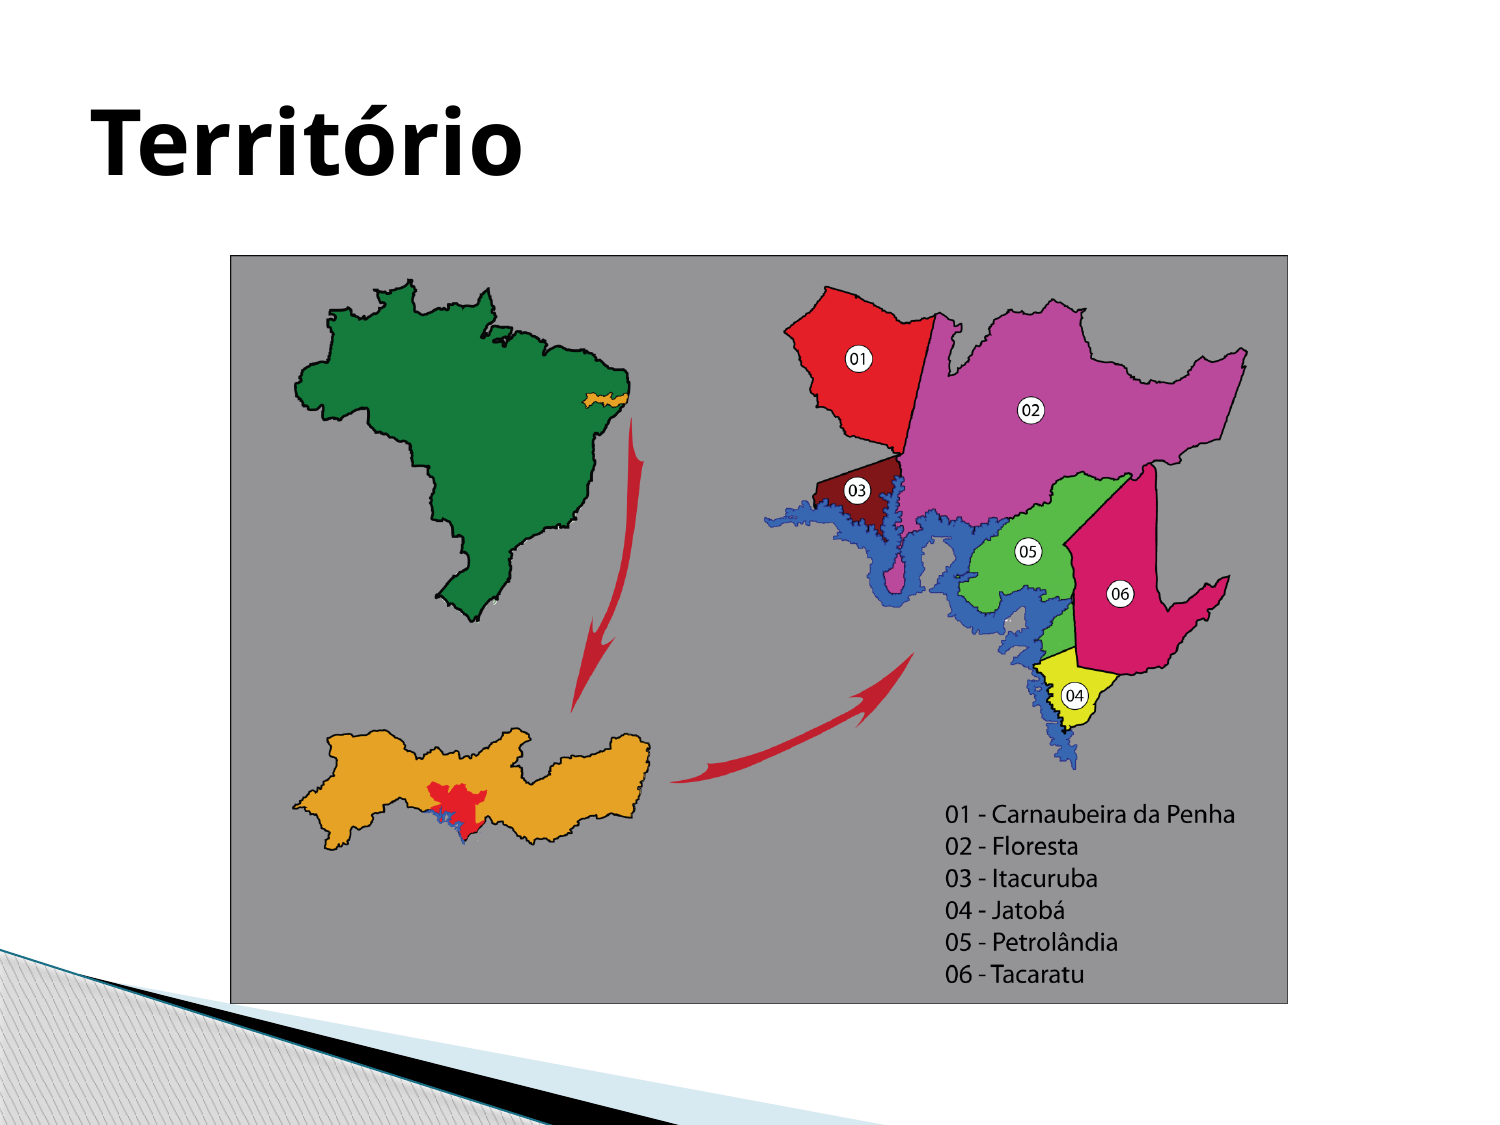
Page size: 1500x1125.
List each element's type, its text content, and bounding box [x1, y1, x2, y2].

title Território [75, 45, 1425, 233]
picture [229, 255, 1288, 1021]
